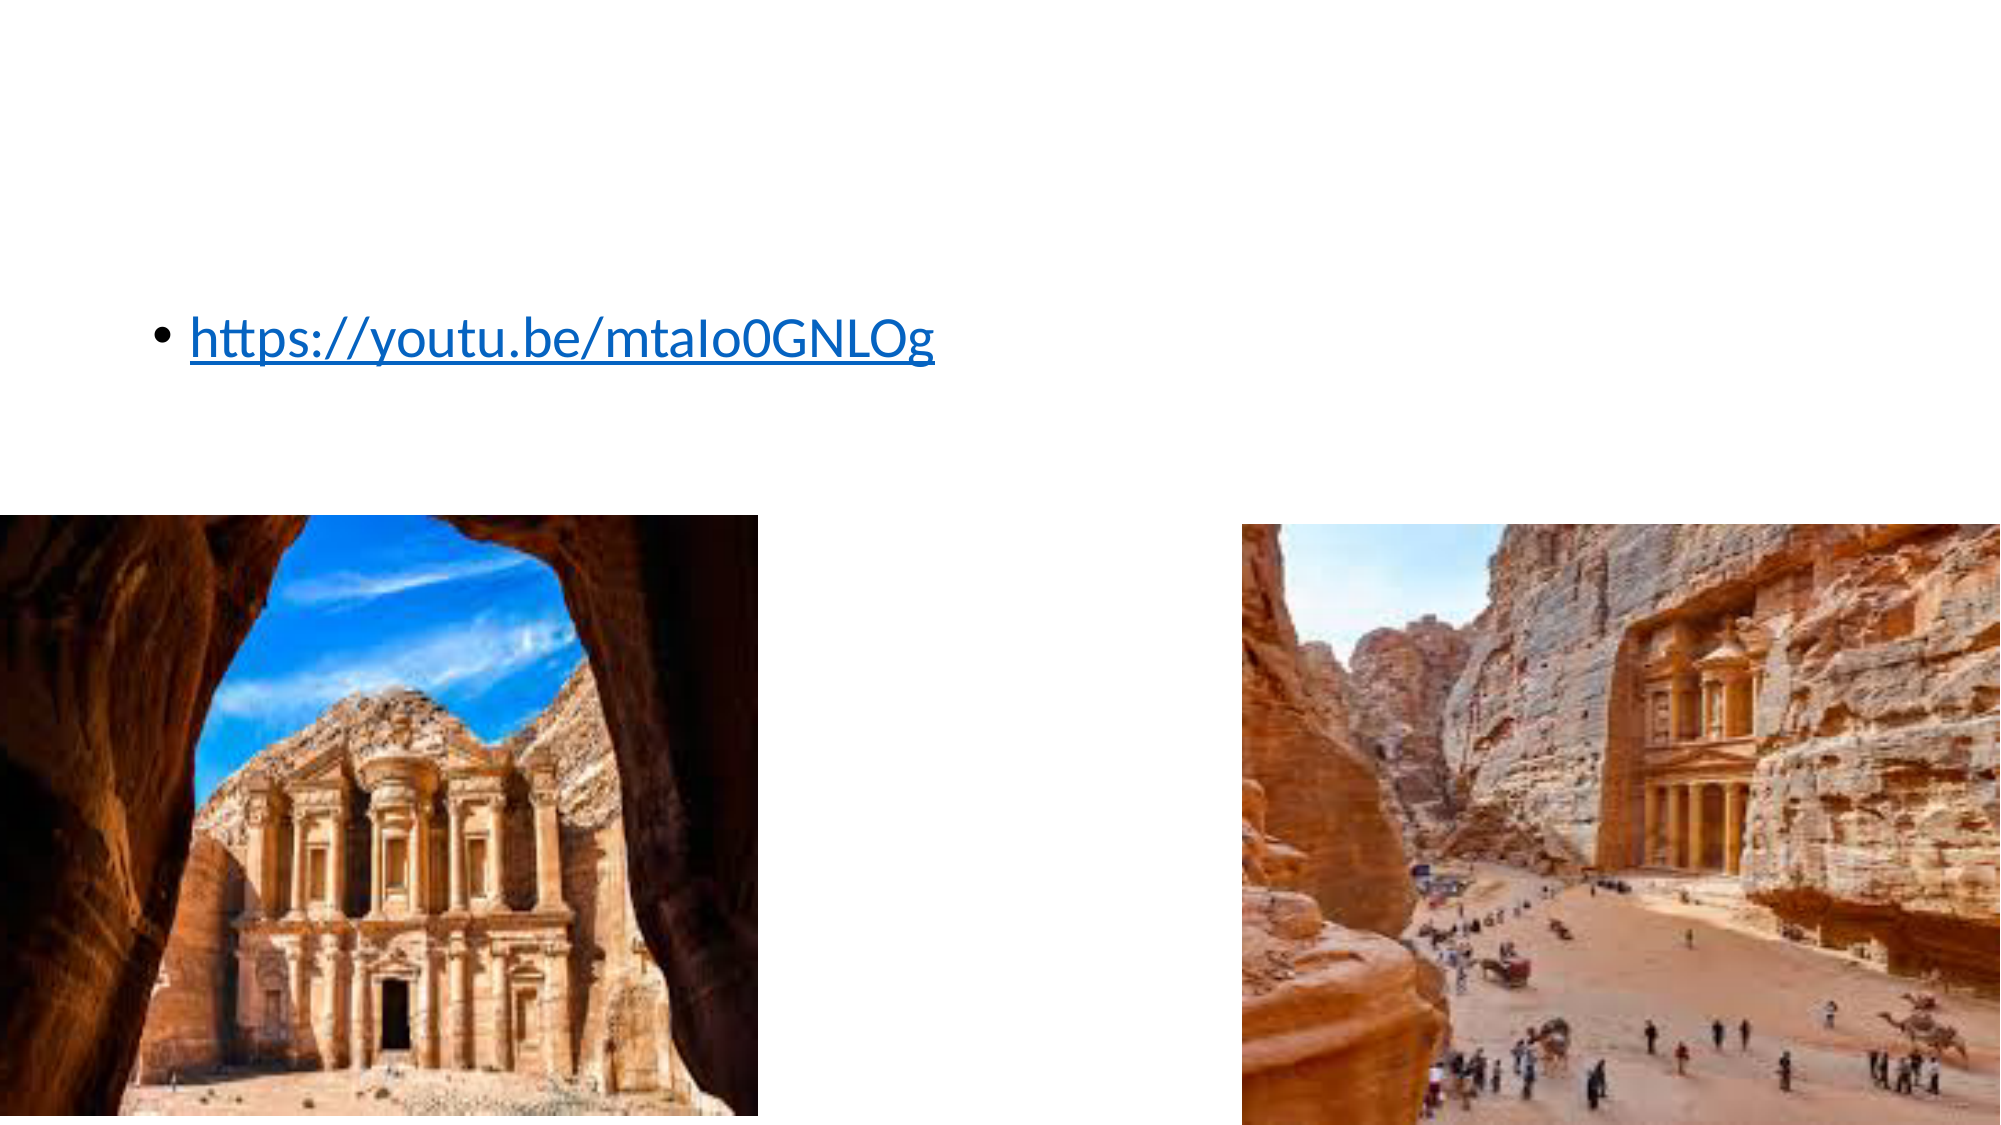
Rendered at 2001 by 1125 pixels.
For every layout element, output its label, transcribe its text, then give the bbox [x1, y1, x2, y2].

picture [0, 514, 758, 1116]
picture [1242, 524, 2000, 1125]
list https://youtu.be/mtaIo0GNLOg [137, 299, 1863, 1014]
